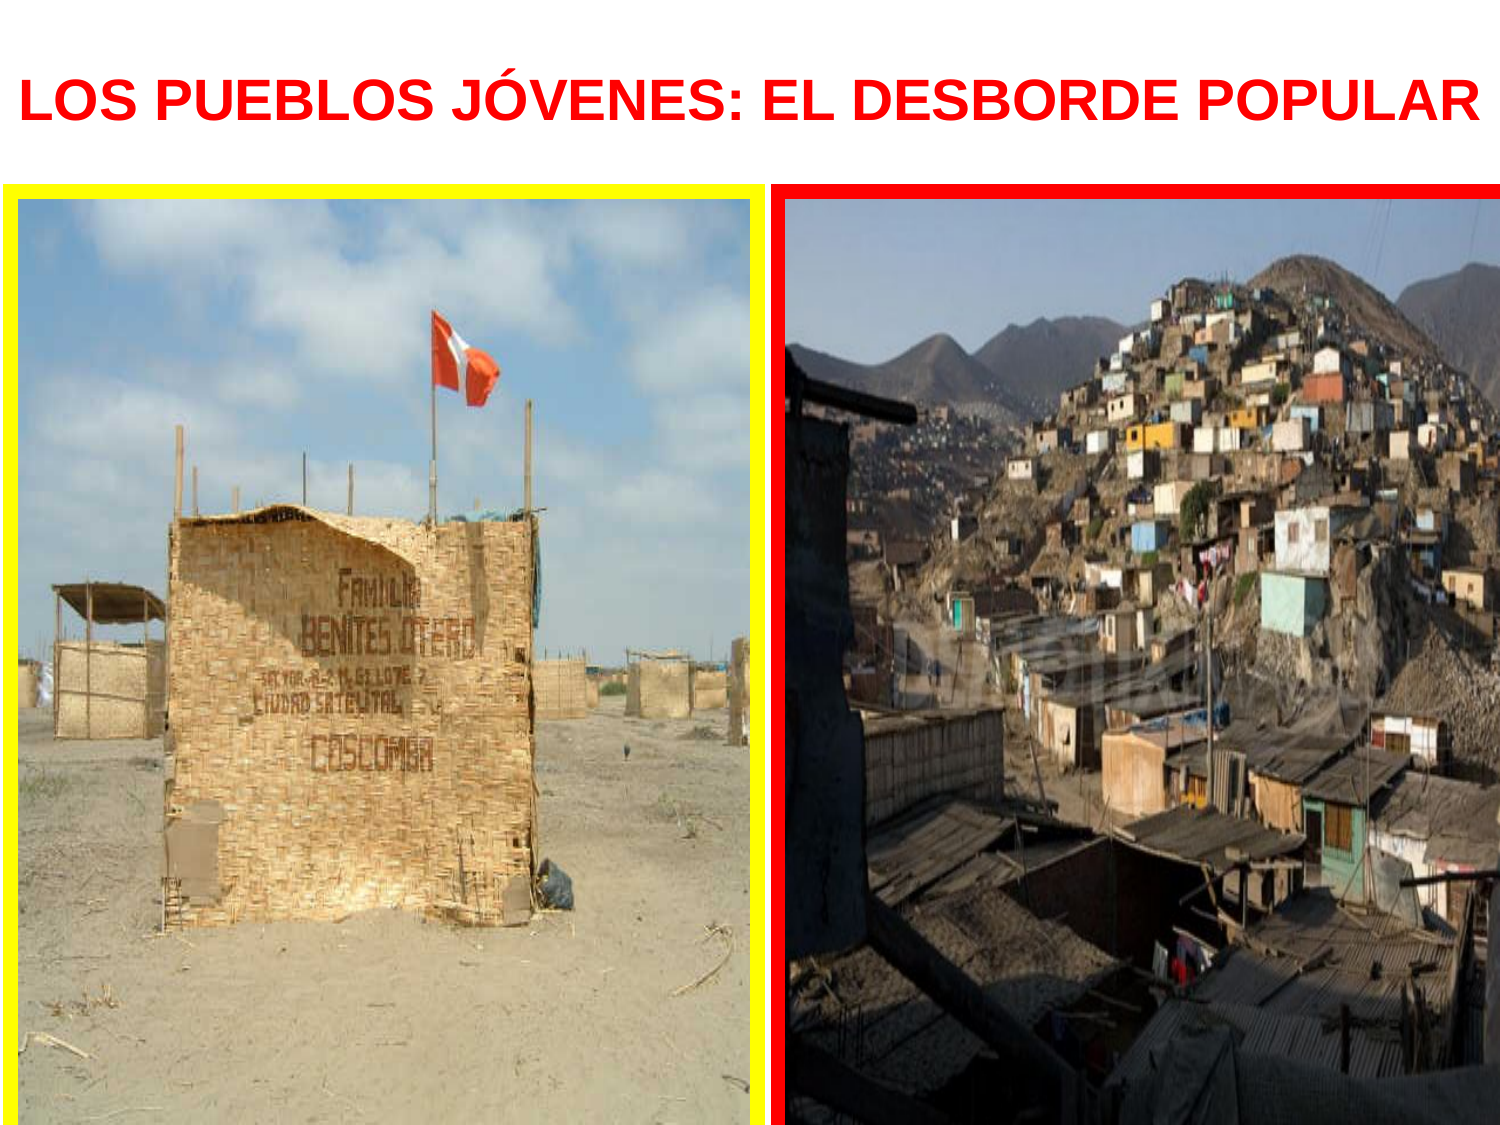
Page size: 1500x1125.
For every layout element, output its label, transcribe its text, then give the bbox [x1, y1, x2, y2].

picture [17, 198, 750, 1125]
text_box LOS PUEBLOS JÓVENES: EL DESBORDE POPULAR [0, 54, 1500, 140]
picture [785, 198, 1500, 1125]
